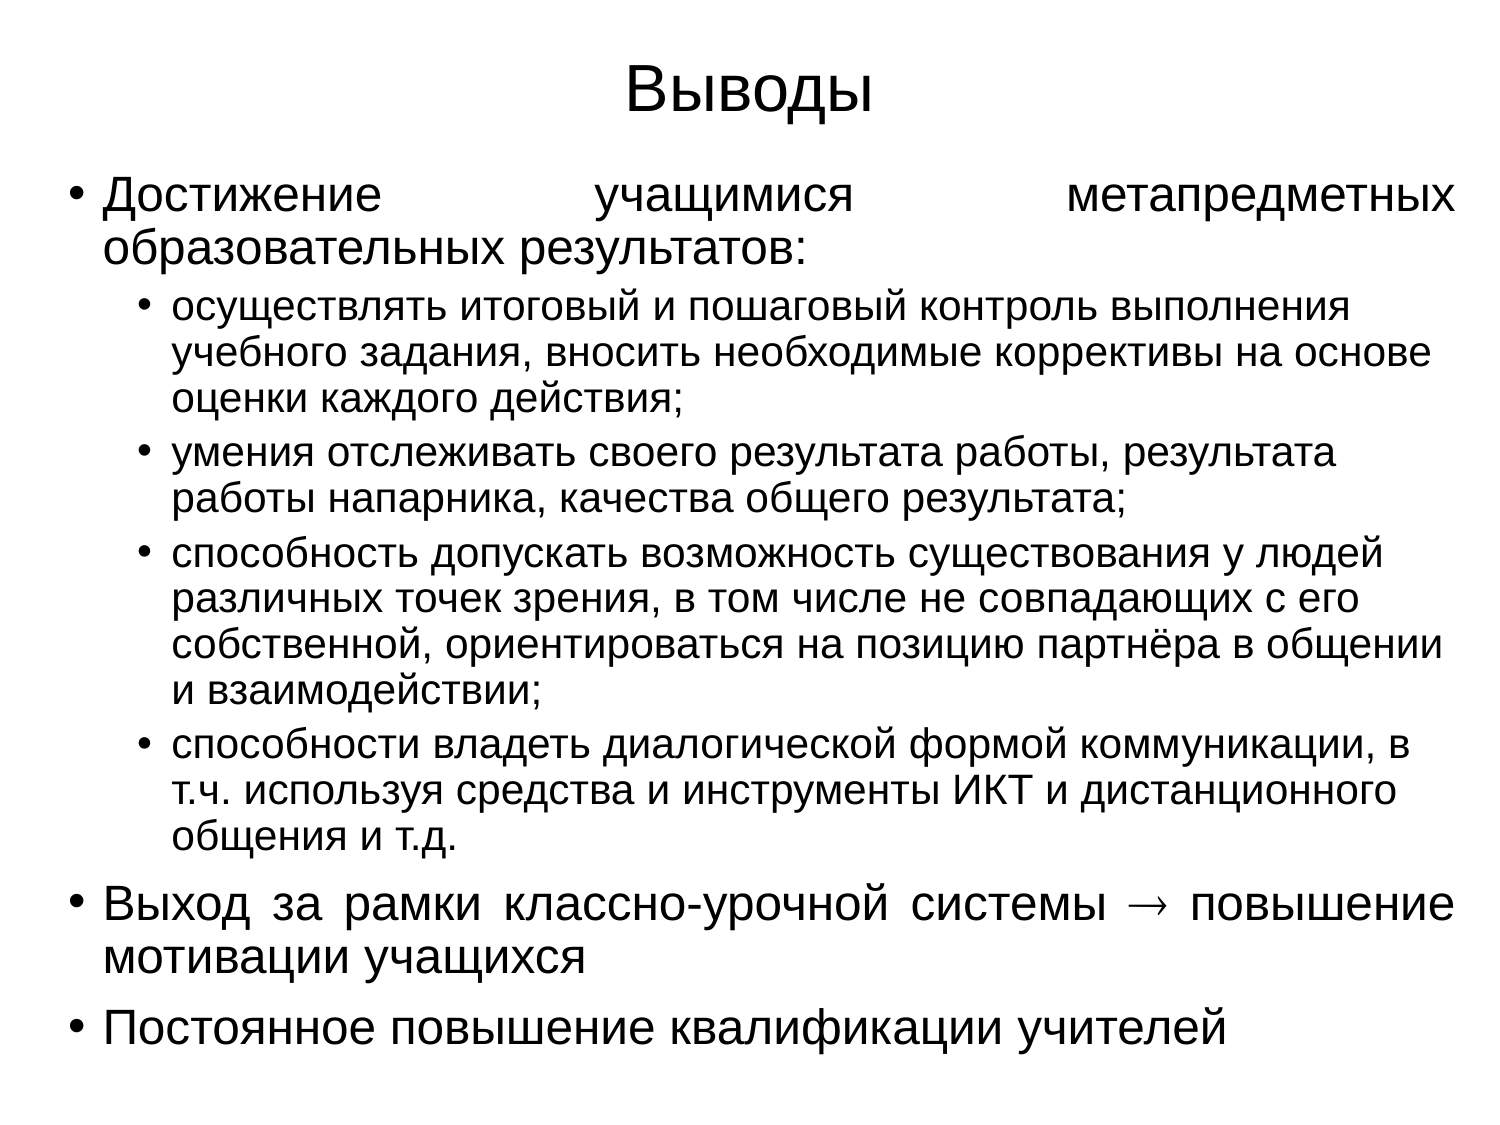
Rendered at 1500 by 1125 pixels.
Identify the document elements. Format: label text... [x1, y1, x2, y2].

title Выводы [103, 15, 1397, 160]
list Достижение учащимися метапредметных образовательных результатов: осуществлять итоговый и пошаговый контроль выполнения учебного задания, вносить необходимые коррективы на основе оценки каждого действия; умения отслеживать своего результата работы, результата работы напарника, качества общего результата; способность допускать возможность существования у людей различных точек зрения, в том числе не совпадающих с его собственной, ориентироваться на позицию партнёра в общении и взаимодействии; способности владеть диалогической формой коммуникации, в т.ч. используя средства и инструменты ИКТ и дистанционного общения и т.д. Выход за рамки классно-урочной системы  повышение мотивации учащихся Постоянное повышение квалификации учителей [53, 160, 1471, 1071]
